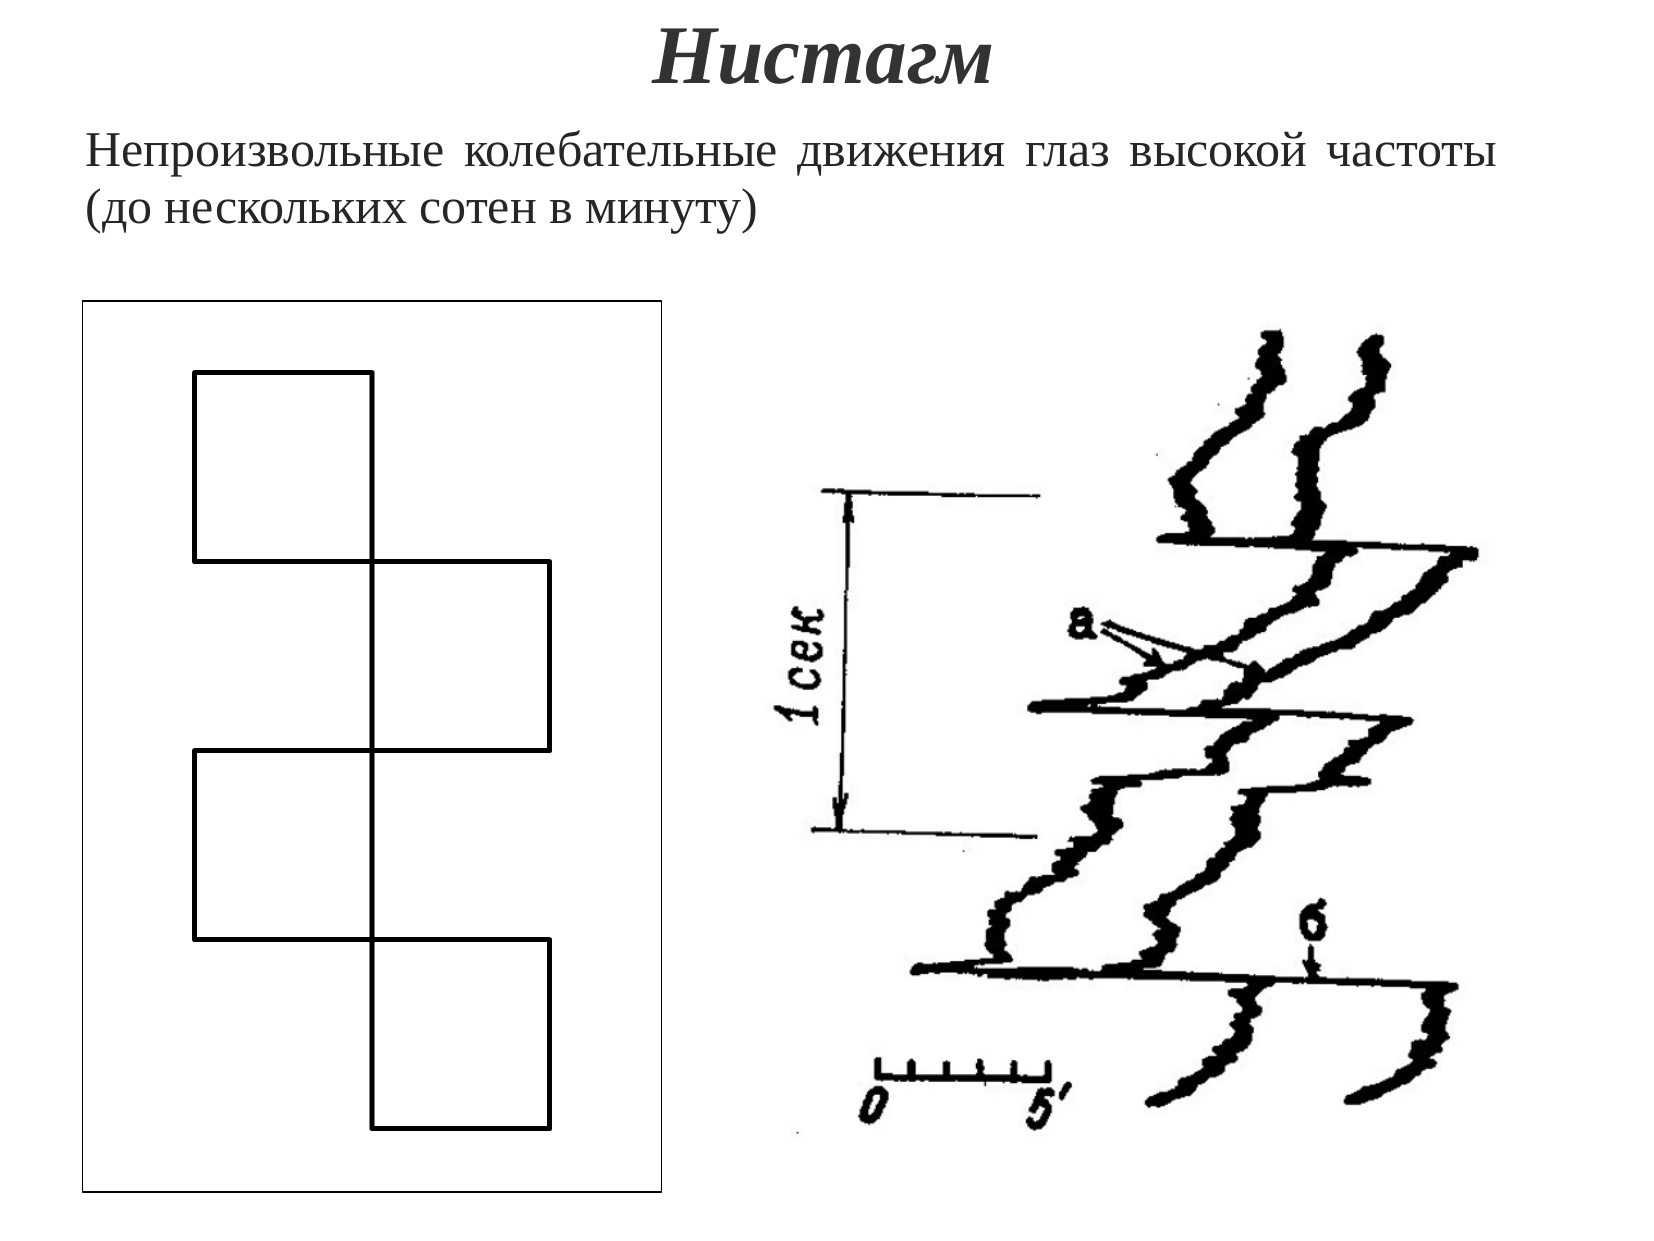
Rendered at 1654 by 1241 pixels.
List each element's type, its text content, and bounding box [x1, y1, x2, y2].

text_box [82, 300, 662, 1193]
text_box Нистагм [236, 3, 1412, 88]
picture [743, 288, 1513, 1181]
text_box Непроизвольные колебательные движения глаз высокой частоты (до нескольких сотен в минуту) [70, 113, 1513, 242]
